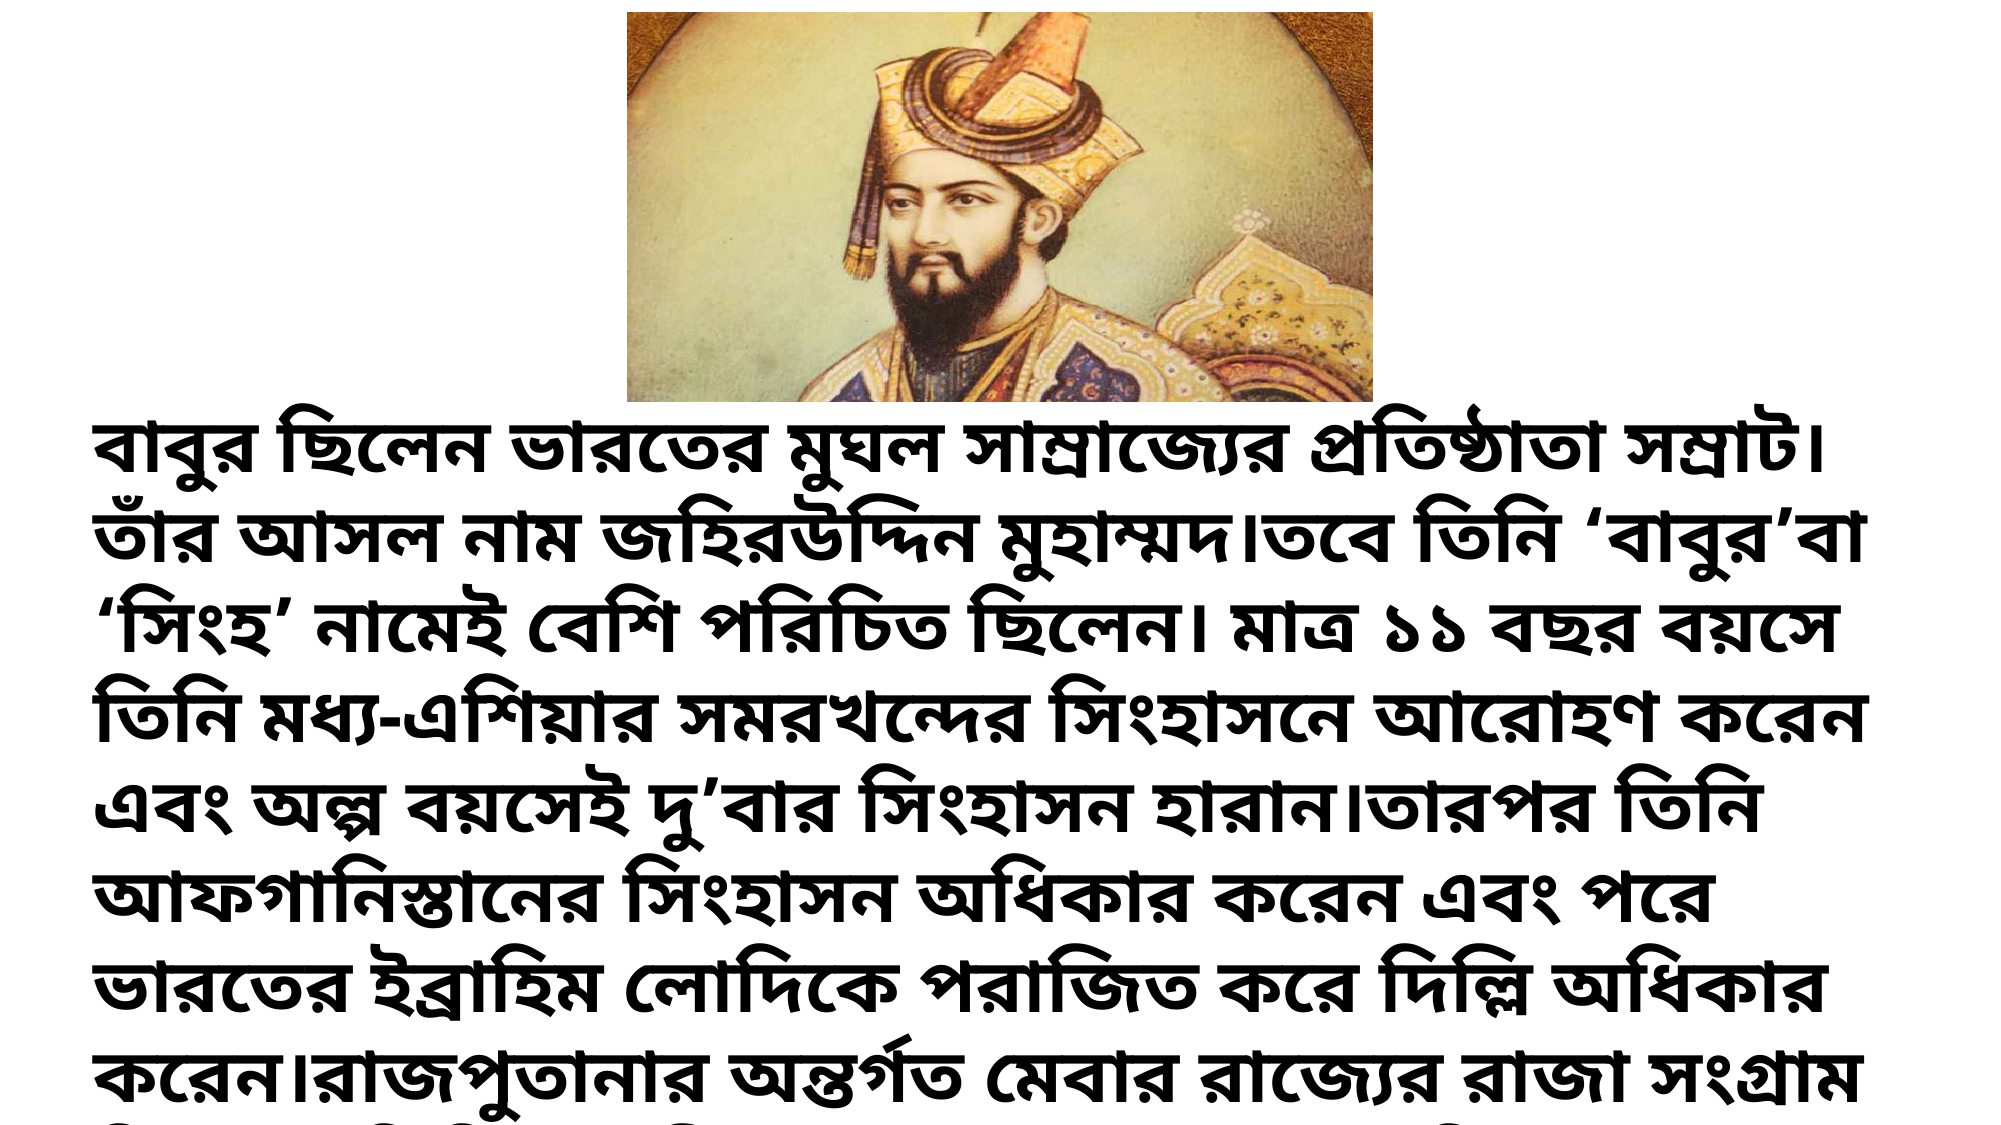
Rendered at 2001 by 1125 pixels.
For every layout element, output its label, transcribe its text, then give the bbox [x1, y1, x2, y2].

text_box বাবুর ছিলেন ভারতের মুঘল সাম্রাজ্যের প্রতিষ্ঠাতা সম্রাট।তাঁর আসল নাম জহিরউদ্দিন মুহাম্মদ।তবে তিনি ‘বাবুর’বা ‘সিংহ’ নামেই বেশি পরিচিত ছিলেন। মাত্র ১১ বছর বয়সে তিনি মধ্য-এশিয়ার সমরখন্দের সিংহাসনে আরোহণ করেন এবং অল্প বয়সেই দু’বার সিংহাসন হারান।তারপর তিনি আফগানিস্তানের সিংহাসন অধিকার করেন এবং পরে ভারতের ইব্রাহিম লোদিকে পরাজিত করে দিল্লি অধিকার করেন।রাজপুতানার অন্তর্গত মেবার রাজ্যের রাজা সংগ্রাম সিংহকে তিনি পরাজিত করেন।এভাবে এক বিশাল সাম্রাজ্য প্রতিষ্ঠা করেন সম্রাট বাবুর।তিনি ছিলেন মহৎ আদর্শের অধিকারী। [79, 389, 1921, 1125]
picture [627, 12, 1373, 402]
